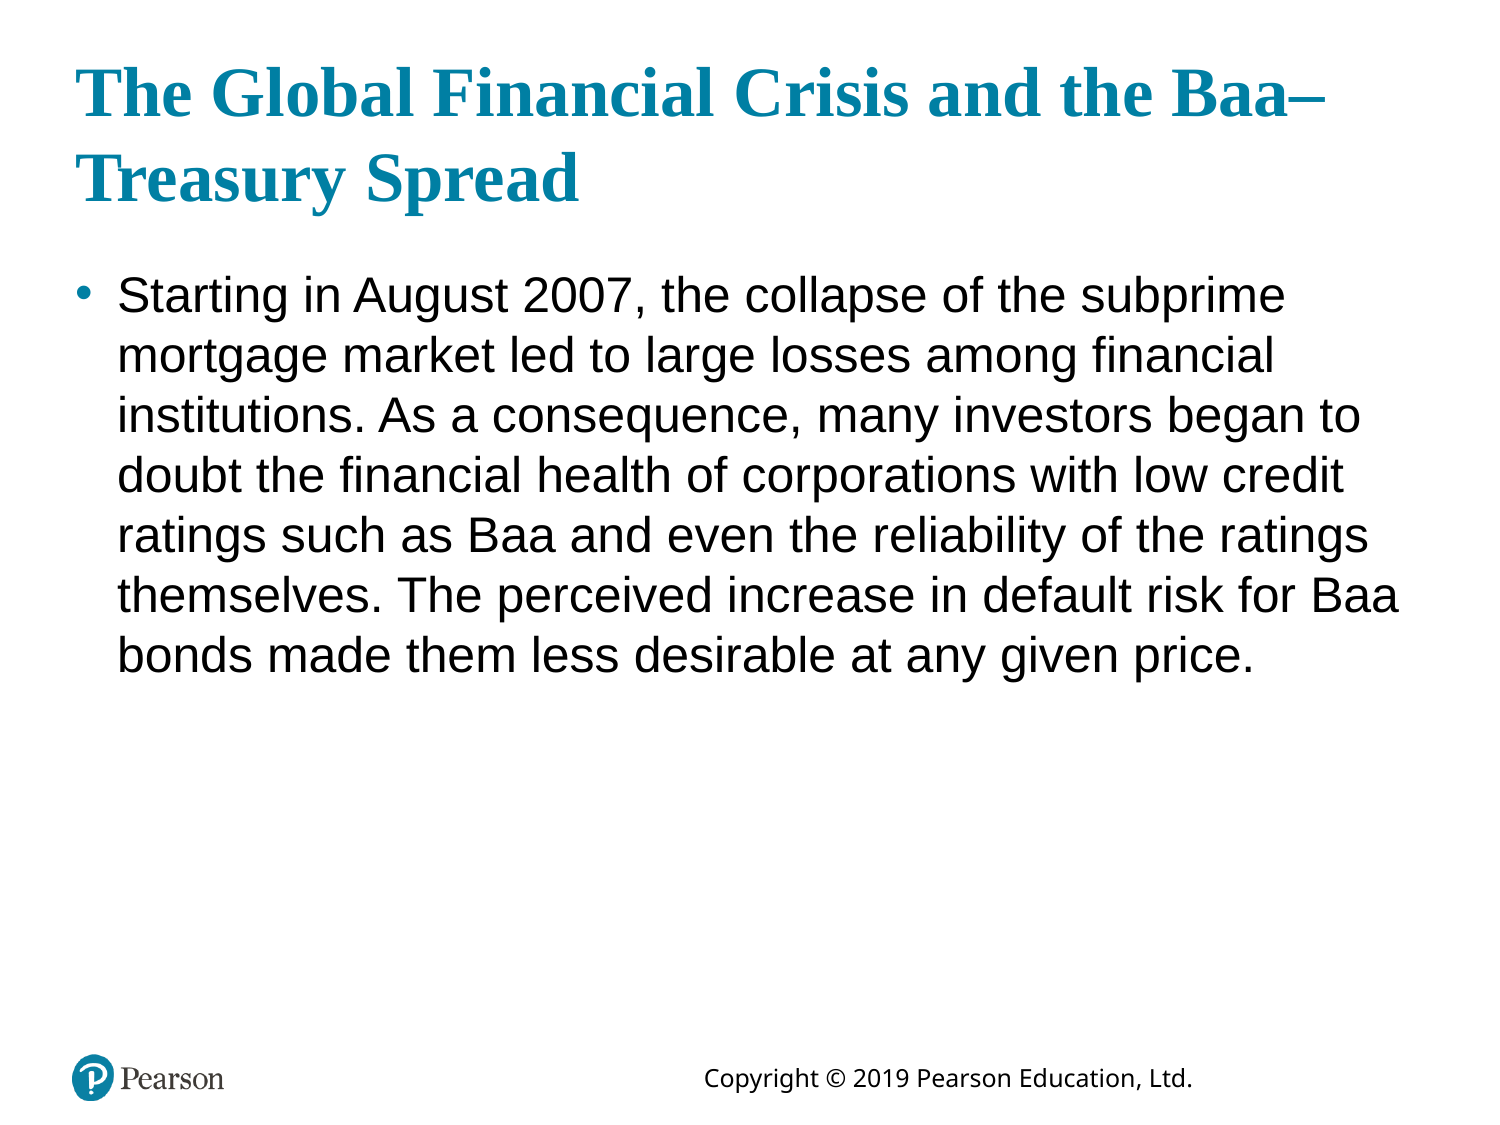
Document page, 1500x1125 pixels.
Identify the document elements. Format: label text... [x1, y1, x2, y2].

picture [81, 1064, 107, 1089]
title The Global Financial Crisis and the Baa–Treasury Spread [75, 35, 1425, 216]
picture [72, 1054, 89, 1072]
list Starting in August 2007, the collapse of the subprime mortgage market led to large losses among financial institutions. As a consequence, many investors began to doubt the financial health of corporations with low credit ratings such as Baa and even the reliability of the ratings themselves. The perceived increase in default risk for Baa bonds made them less desirable at any given price. [75, 262, 1425, 1005]
picture [99, 1054, 224, 1101]
picture [72, 1087, 83, 1101]
